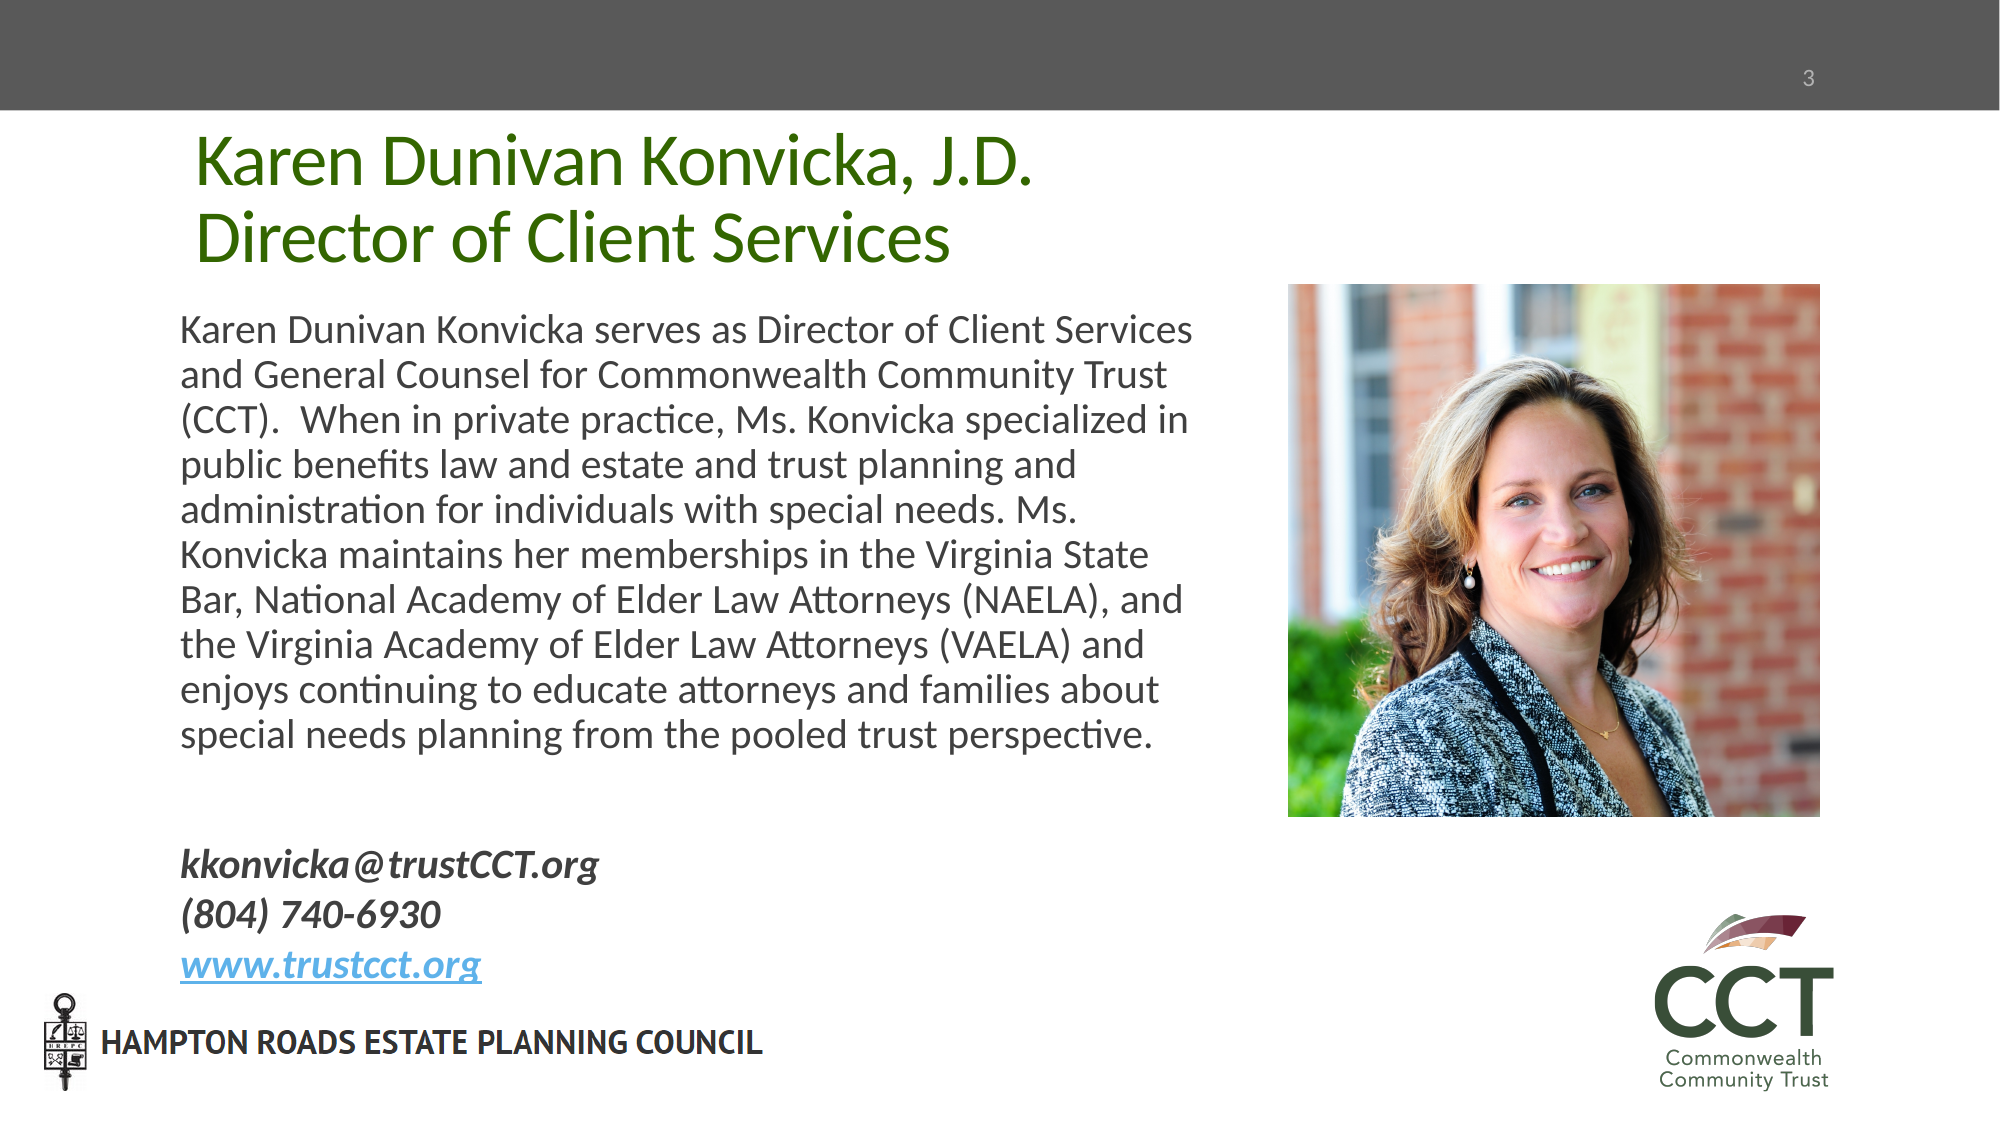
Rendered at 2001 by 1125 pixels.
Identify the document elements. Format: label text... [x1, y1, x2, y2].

picture [1288, 284, 1821, 817]
picture [1635, 891, 1853, 1110]
title Karen Dunivan Konvicka, J.D. Director of Client Services [180, 47, 1830, 285]
list Karen Dunivan Konvicka serves as Director of Client Services and General Counsel for Commonwealth Community Trust (CCT). When in private practice, Ms. Konvicka specialized in public benefits law and estate and trust planning and administration for individuals with special needs. Ms. Konvicka maintains her memberships in the Virginia State Bar, National Academy of Elder Law Attorneys (NAELA), and the Virginia Academy of Elder Law Attorneys (VAELA) and enjoys continuing to educate attorneys and families about special needs planning from the pooled trust perspective. kkonvicka@trustCCT.org (804) 740-6930 www.trustcct.org [180, 299, 1222, 1027]
picture [19, 983, 798, 1100]
